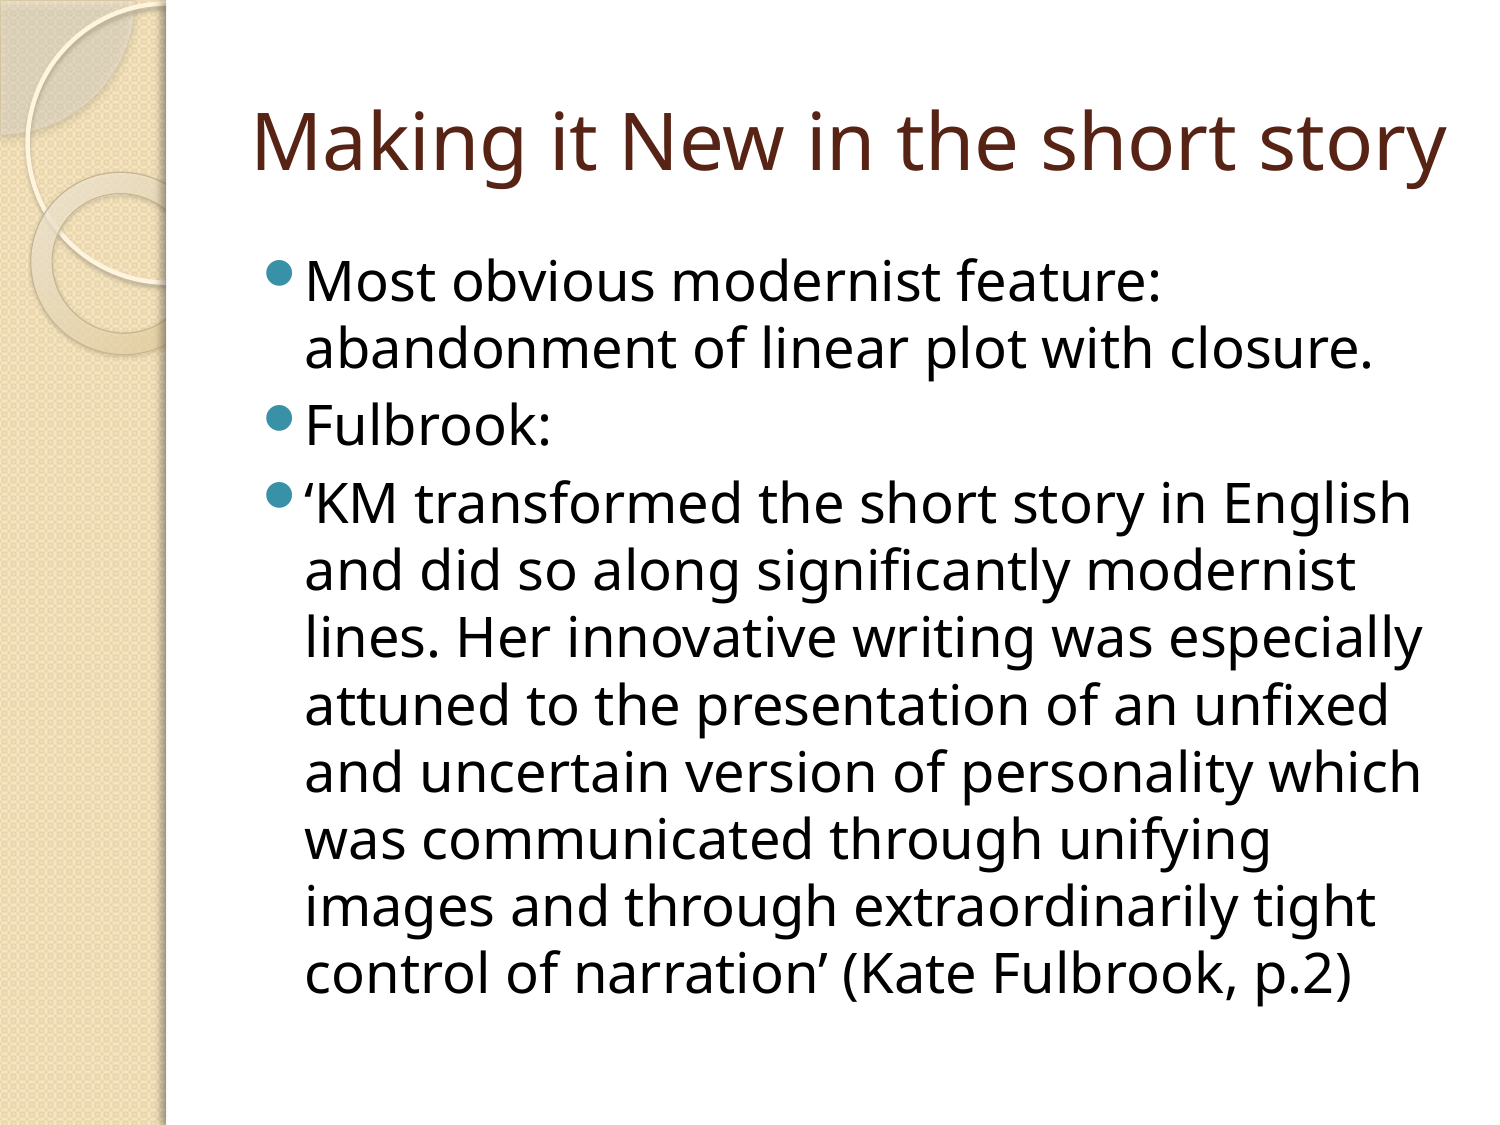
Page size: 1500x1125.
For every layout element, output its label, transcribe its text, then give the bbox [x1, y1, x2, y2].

list Most obvious modernist feature: abandonment of linear plot with closure. Fulbrook: ‘KM transformed the short story in English and did so along significantly modernist lines. Her innovative writing was especially attuned to the presentation of an unfixed and uncertain version of personality which was communicated through unifying images and through extraordinarily tight control of narration’ (Kate Fulbrook, p.2) [235, 237, 1466, 1025]
title Making it New in the short story [235, 45, 1466, 233]
